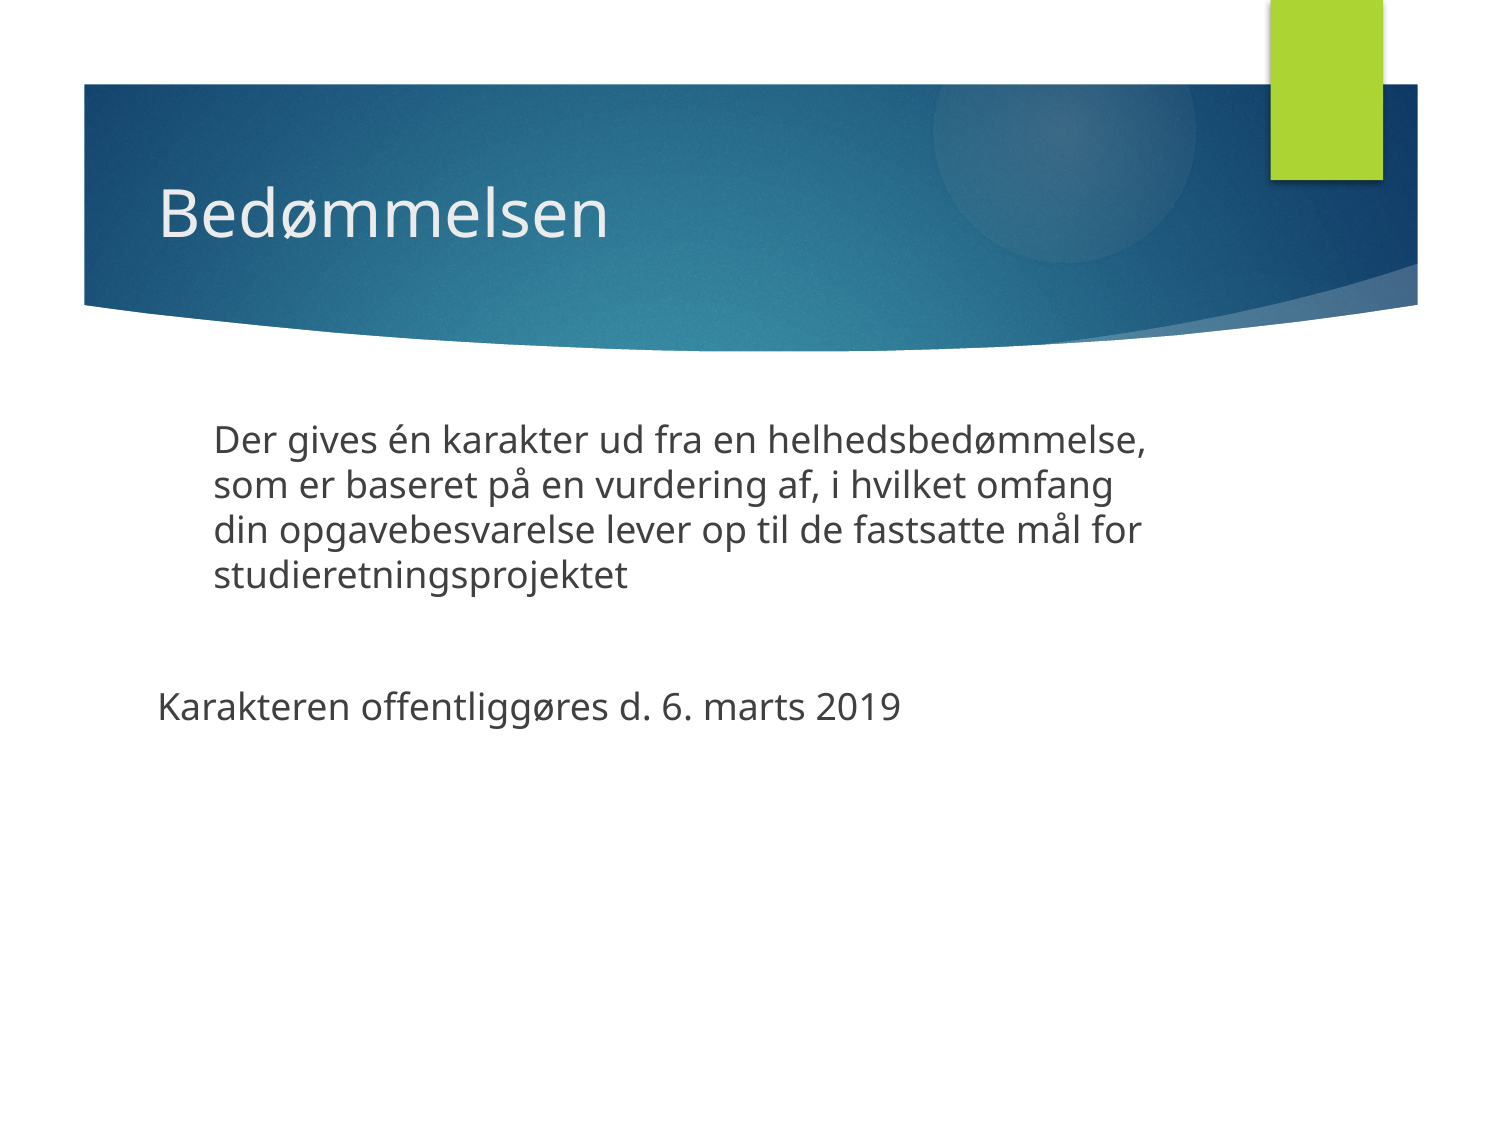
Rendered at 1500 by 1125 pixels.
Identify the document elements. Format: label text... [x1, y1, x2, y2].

list Der gives én karakter ud fra en helhedsbedømmelse, som er baseret på en vurdering af, i hvilket omfang din opgavebesvarelse lever op til de fastsatte mål for studieretningsprojektet Karakteren offentliggøres d. 6. marts 2019 [142, 408, 1183, 988]
title Bedømmelsen [142, 152, 1183, 269]
